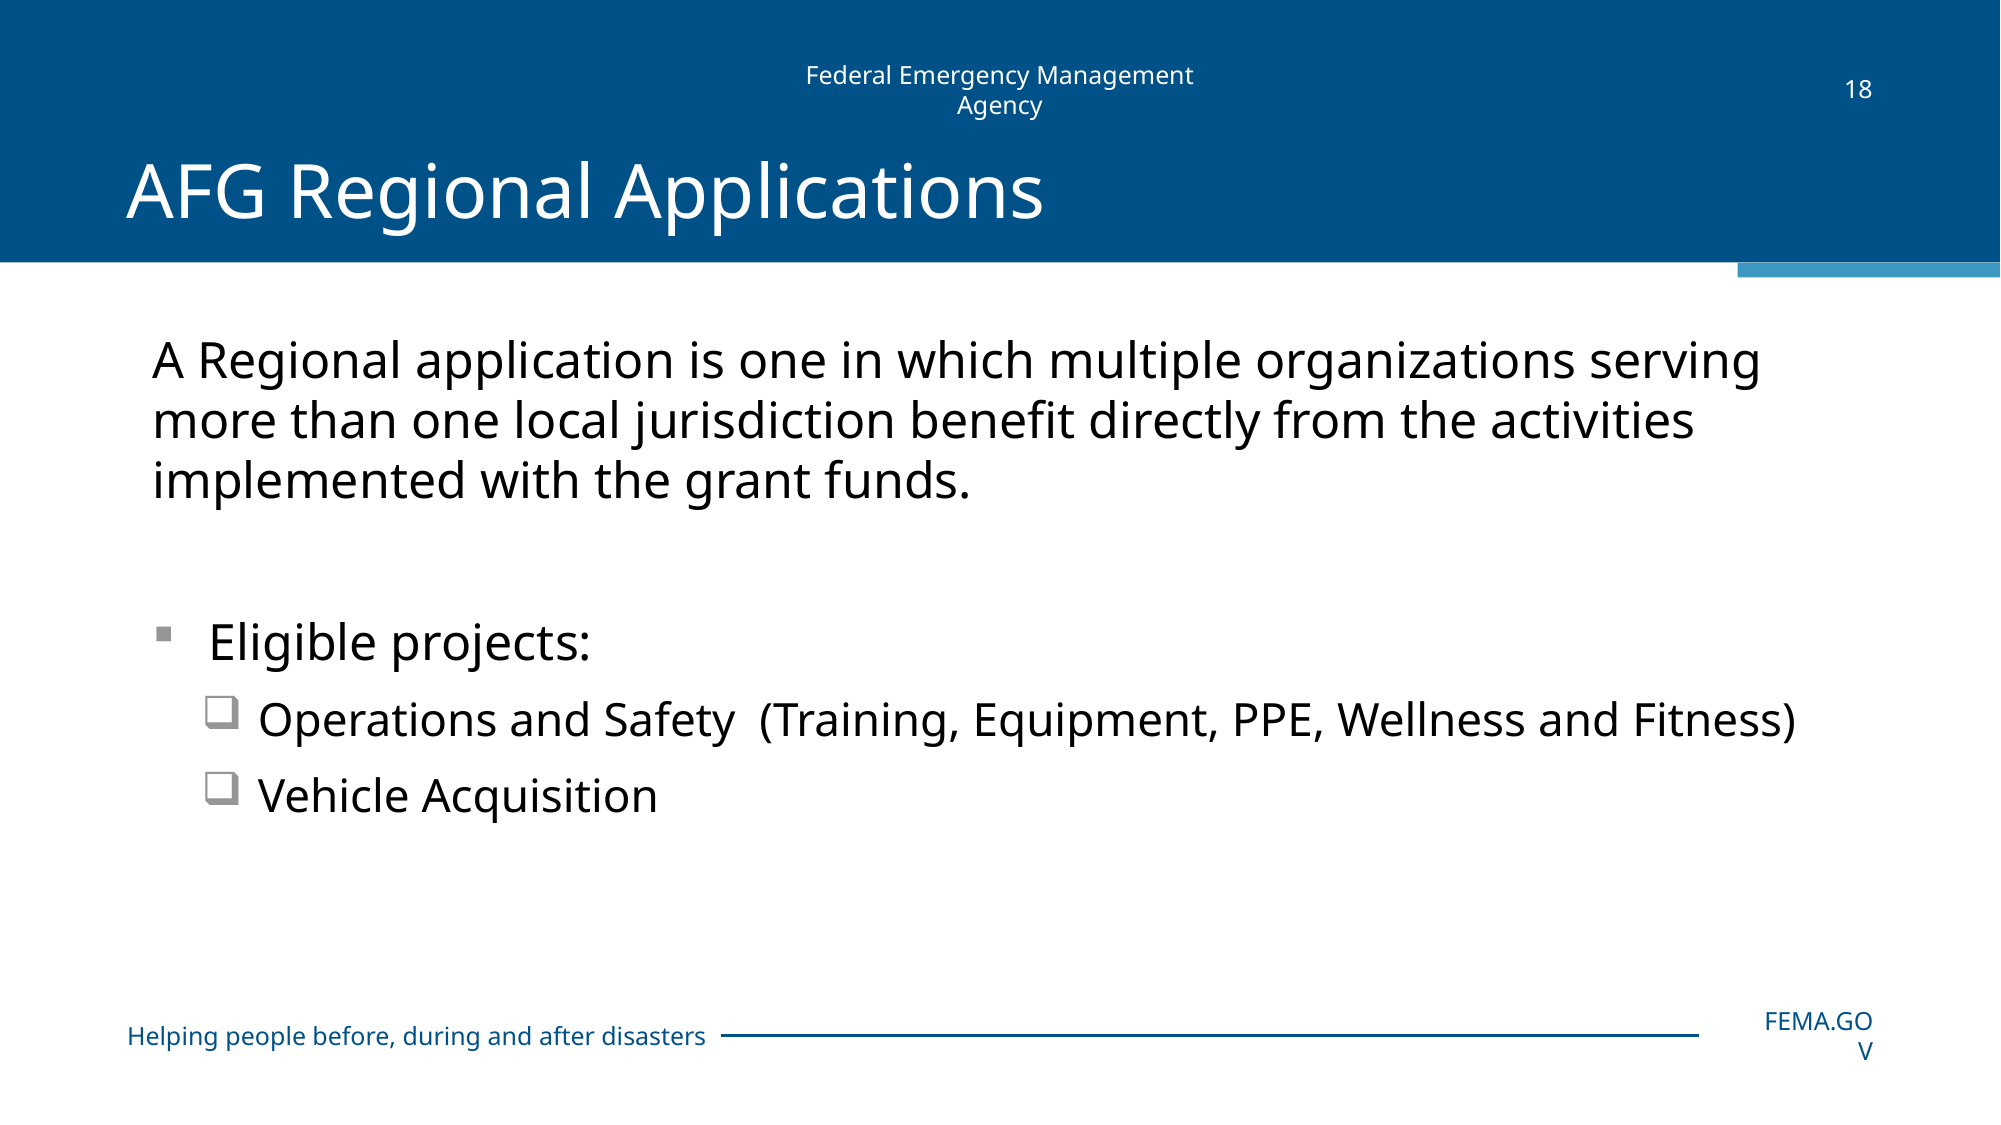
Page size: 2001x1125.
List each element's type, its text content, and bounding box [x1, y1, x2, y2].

text_box A Regional application is one in which multiple organizations serving more than one local jurisdiction benefit directly from the activities implemented with the grant funds. Eligible projects: Operations and Safety (Training, Equipment, PPE, Wellness and Fitness) Vehicle Acquisition [137, 321, 1911, 959]
title AFG Regional Applications [112, 149, 1888, 225]
slide_number 18 [1737, 66, 1888, 112]
